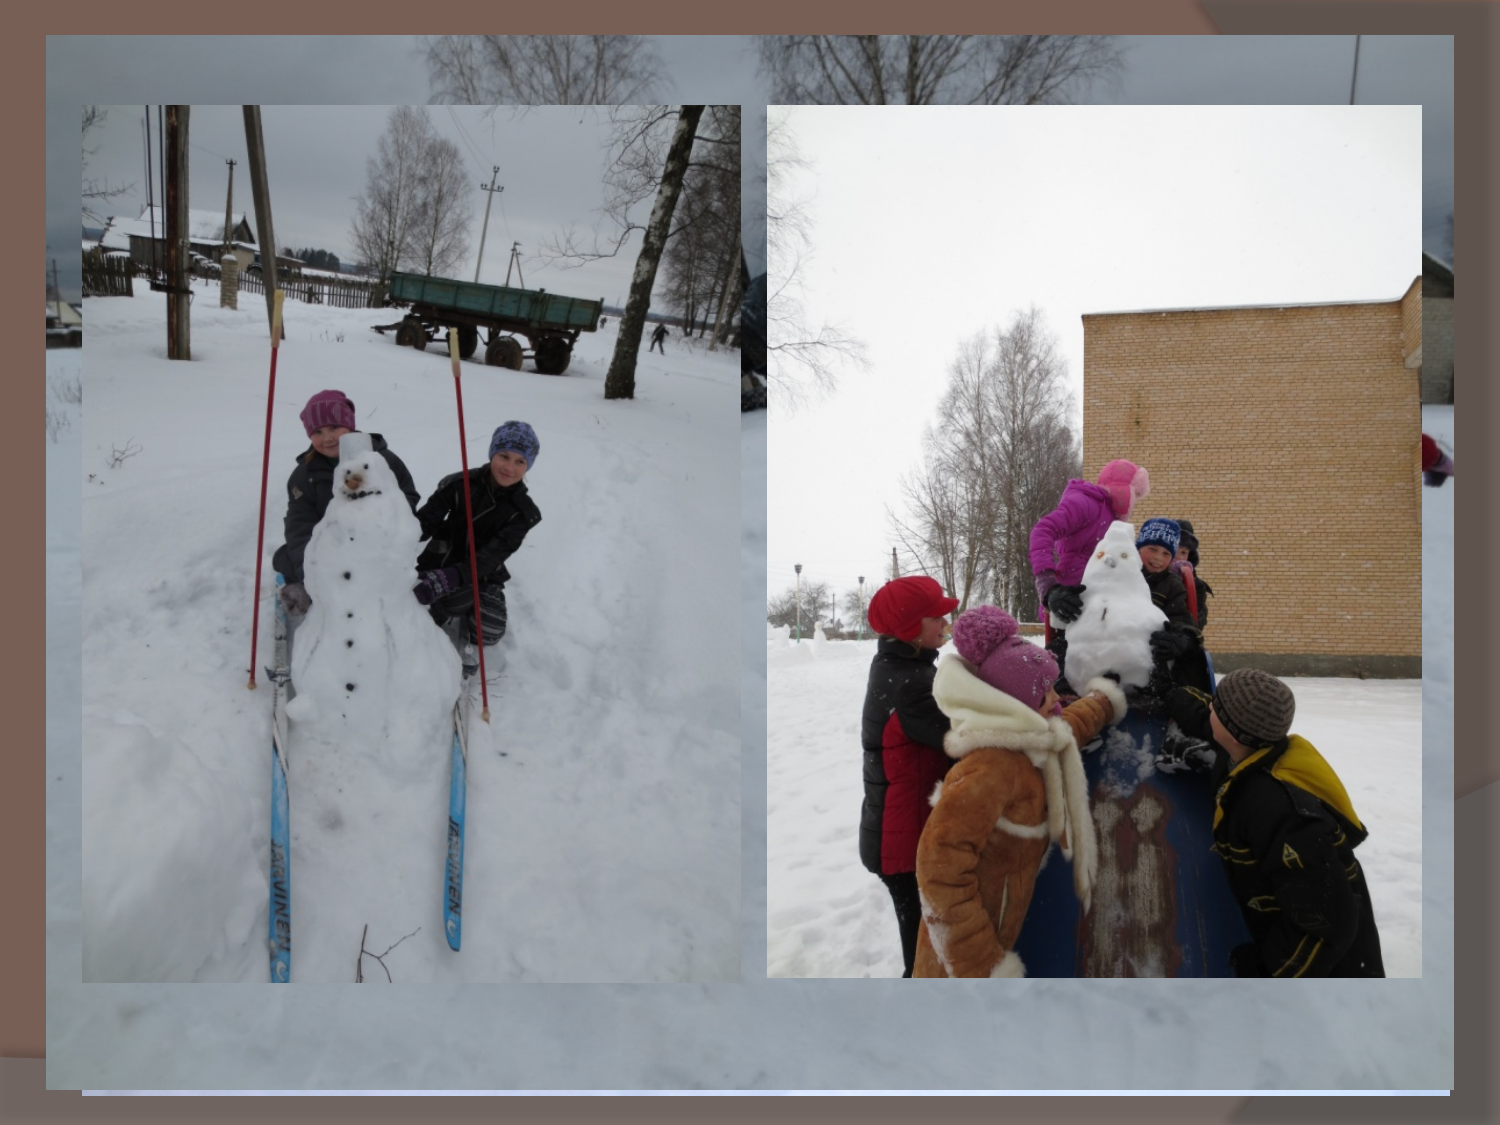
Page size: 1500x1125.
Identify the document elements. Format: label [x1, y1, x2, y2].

picture [46, 34, 1454, 1091]
